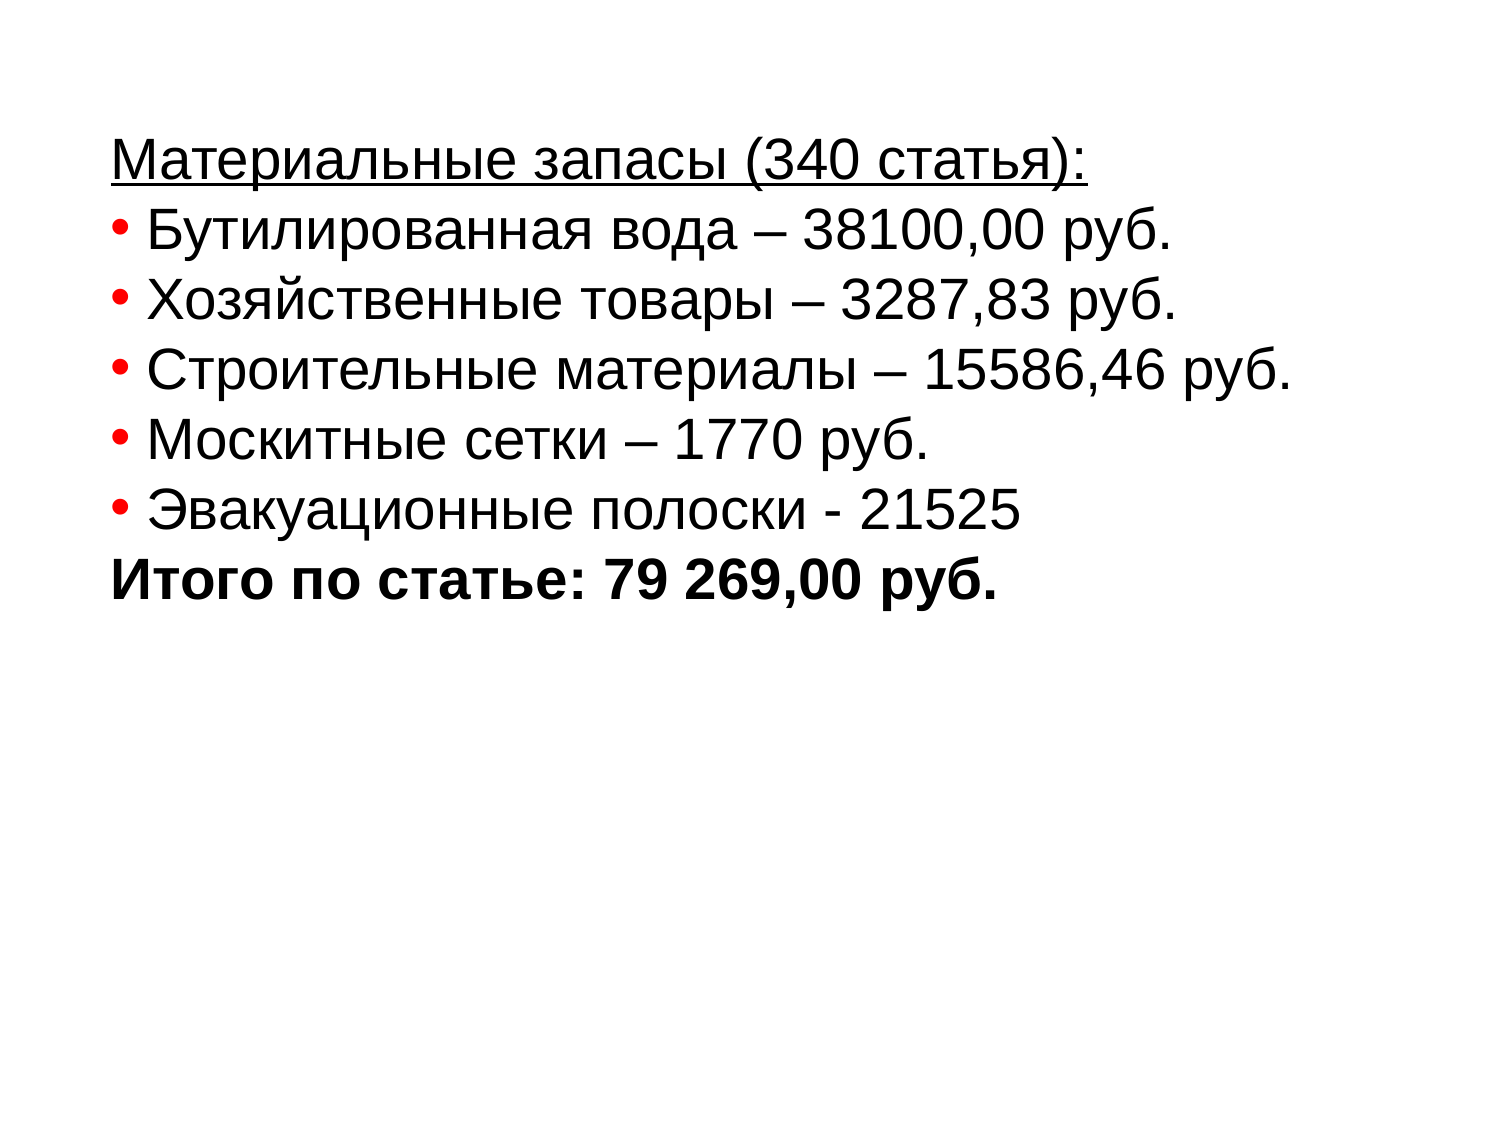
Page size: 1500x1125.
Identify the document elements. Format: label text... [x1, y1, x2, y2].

text_box Материальные запасы (340 статья): Бутилированная вода – 38100,00 руб. Хозяйственные товары – 3287,83 руб. Строительные материалы – 15586,46 руб. Москитные сетки – 1770 руб. Эвакуационные полоски - 21525 Итого по статье: 79 269,00 руб. [96, 113, 1384, 664]
